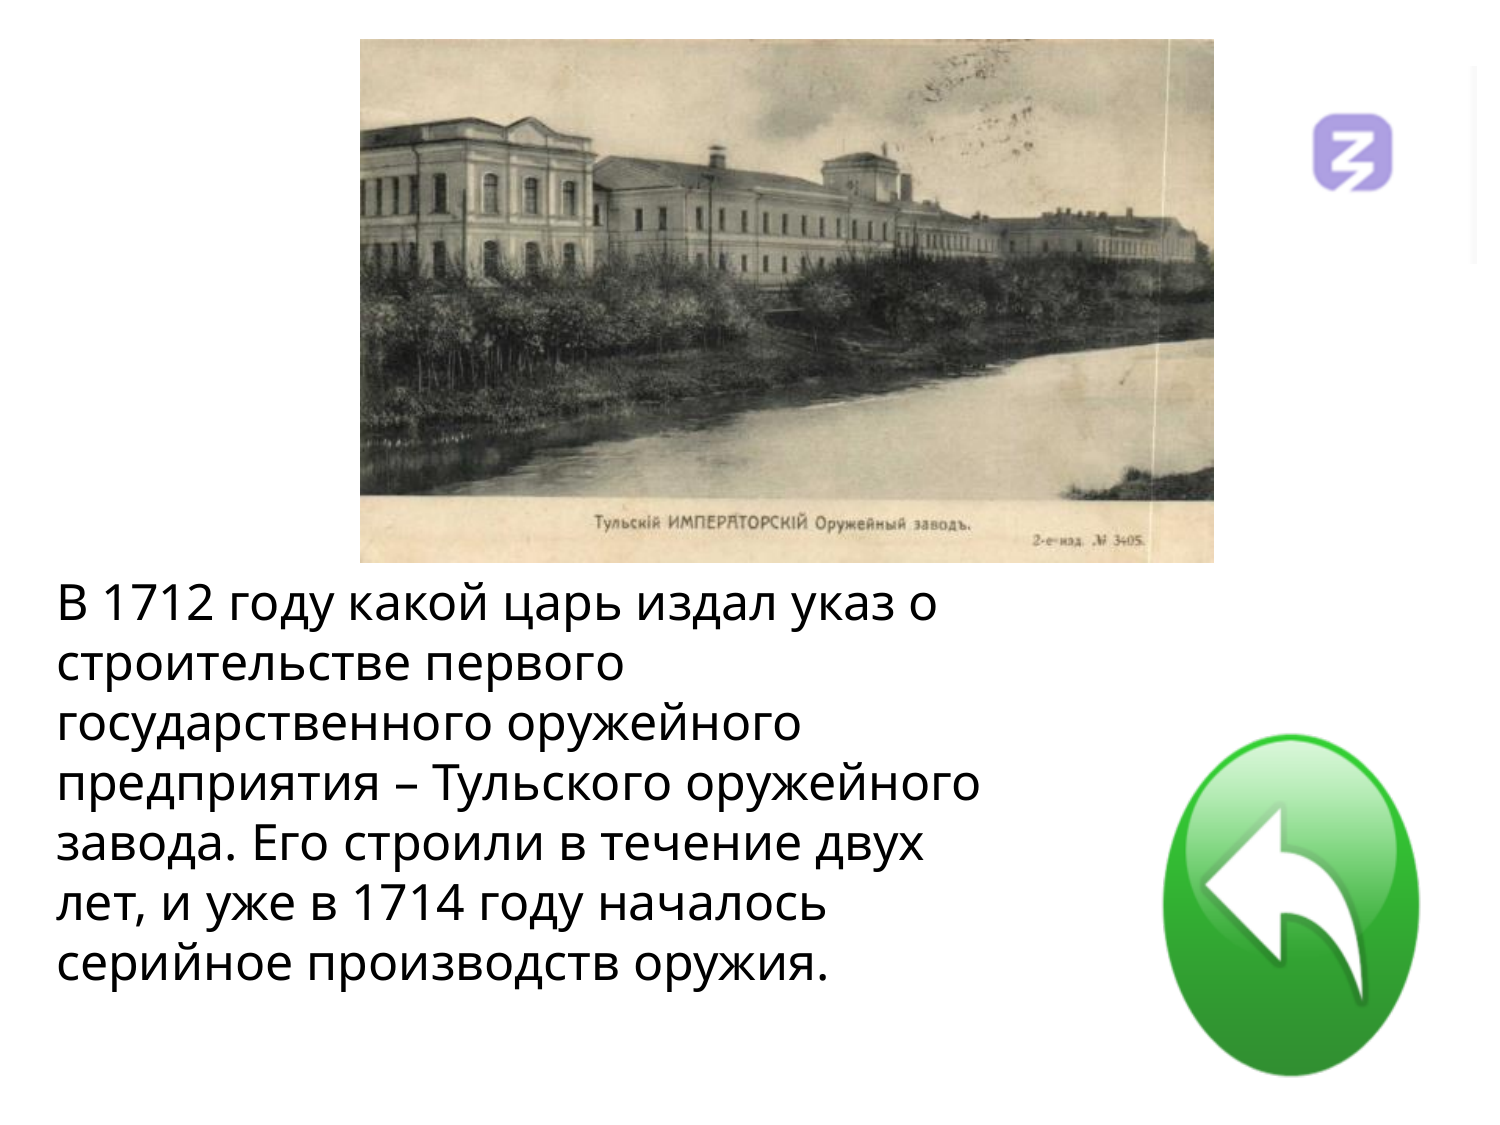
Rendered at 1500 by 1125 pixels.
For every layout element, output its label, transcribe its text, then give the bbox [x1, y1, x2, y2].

picture [1287, 66, 1477, 264]
picture [1145, 710, 1439, 1101]
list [359, 38, 1214, 563]
text_box В 1712 году какой царь издал указ о строительстве первого государственного оружейного предприятия – Тульского оружейного завода. Его строили в течение двух лет, и уже в 1714 году началось серийное производств оружия. [41, 562, 1016, 998]
